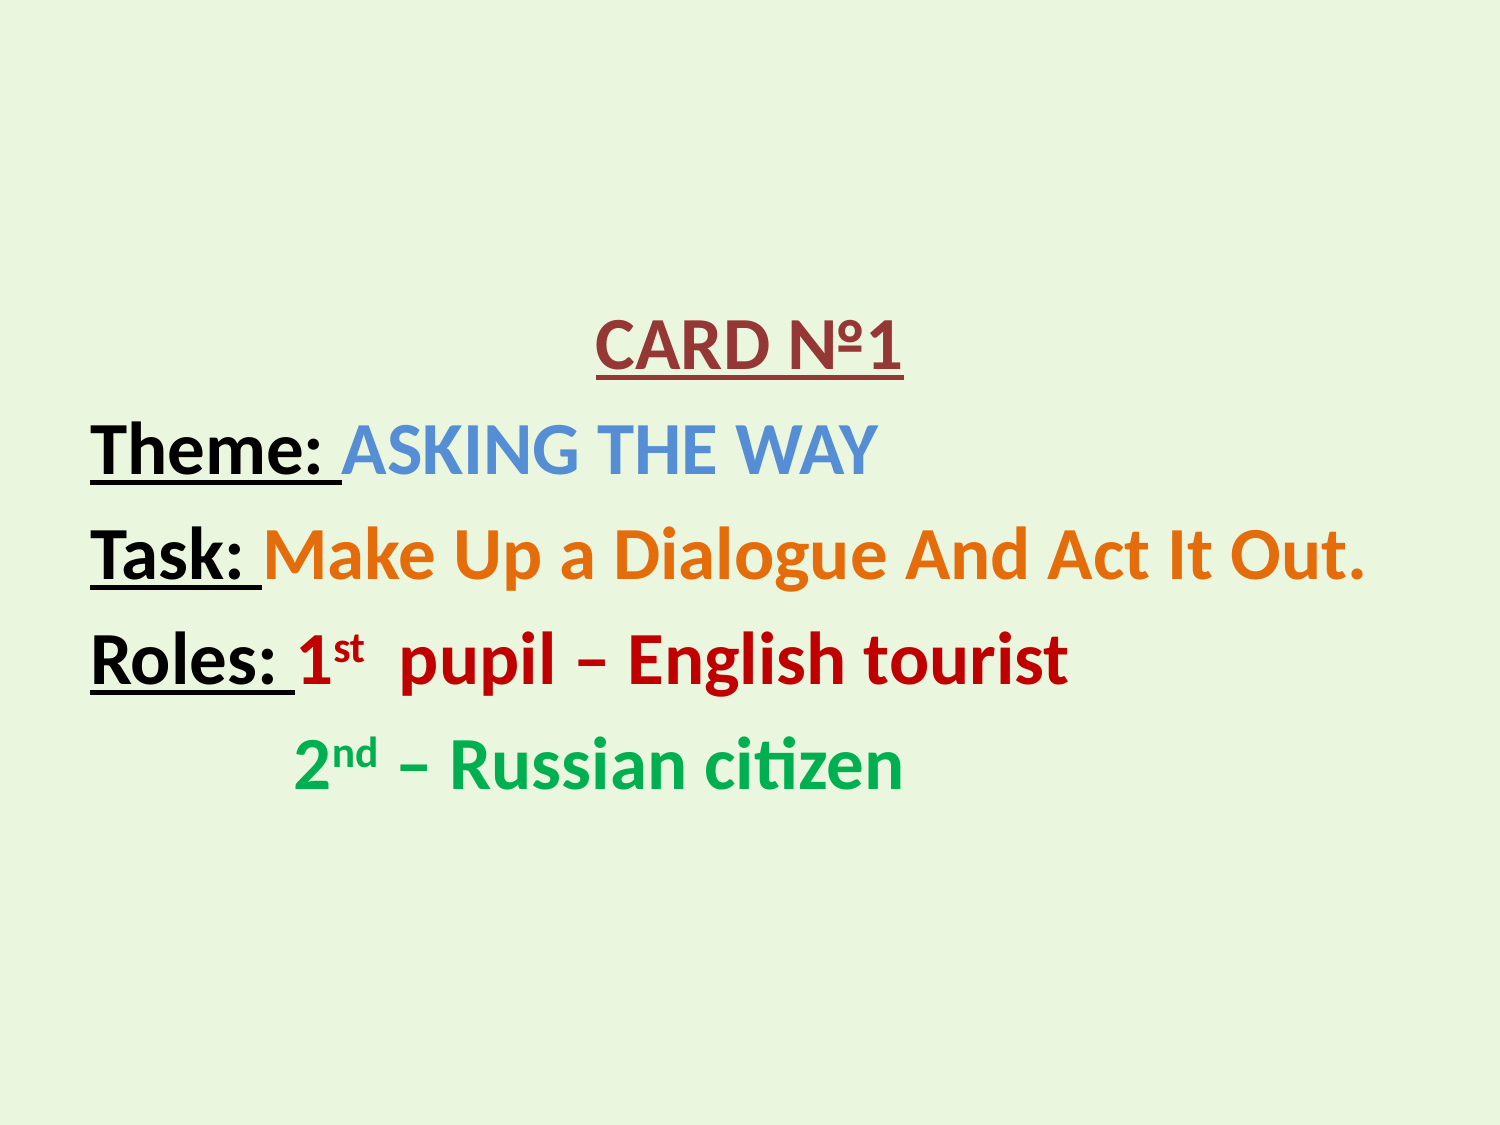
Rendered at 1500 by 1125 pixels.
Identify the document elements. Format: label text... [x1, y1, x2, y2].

list CARD №1 Theme: ASKING THE WAY Task: Make Up a Dialogue And Act It Out. Roles: 1st pupil – English tourist 2nd – Russian citizen [75, 287, 1425, 1030]
